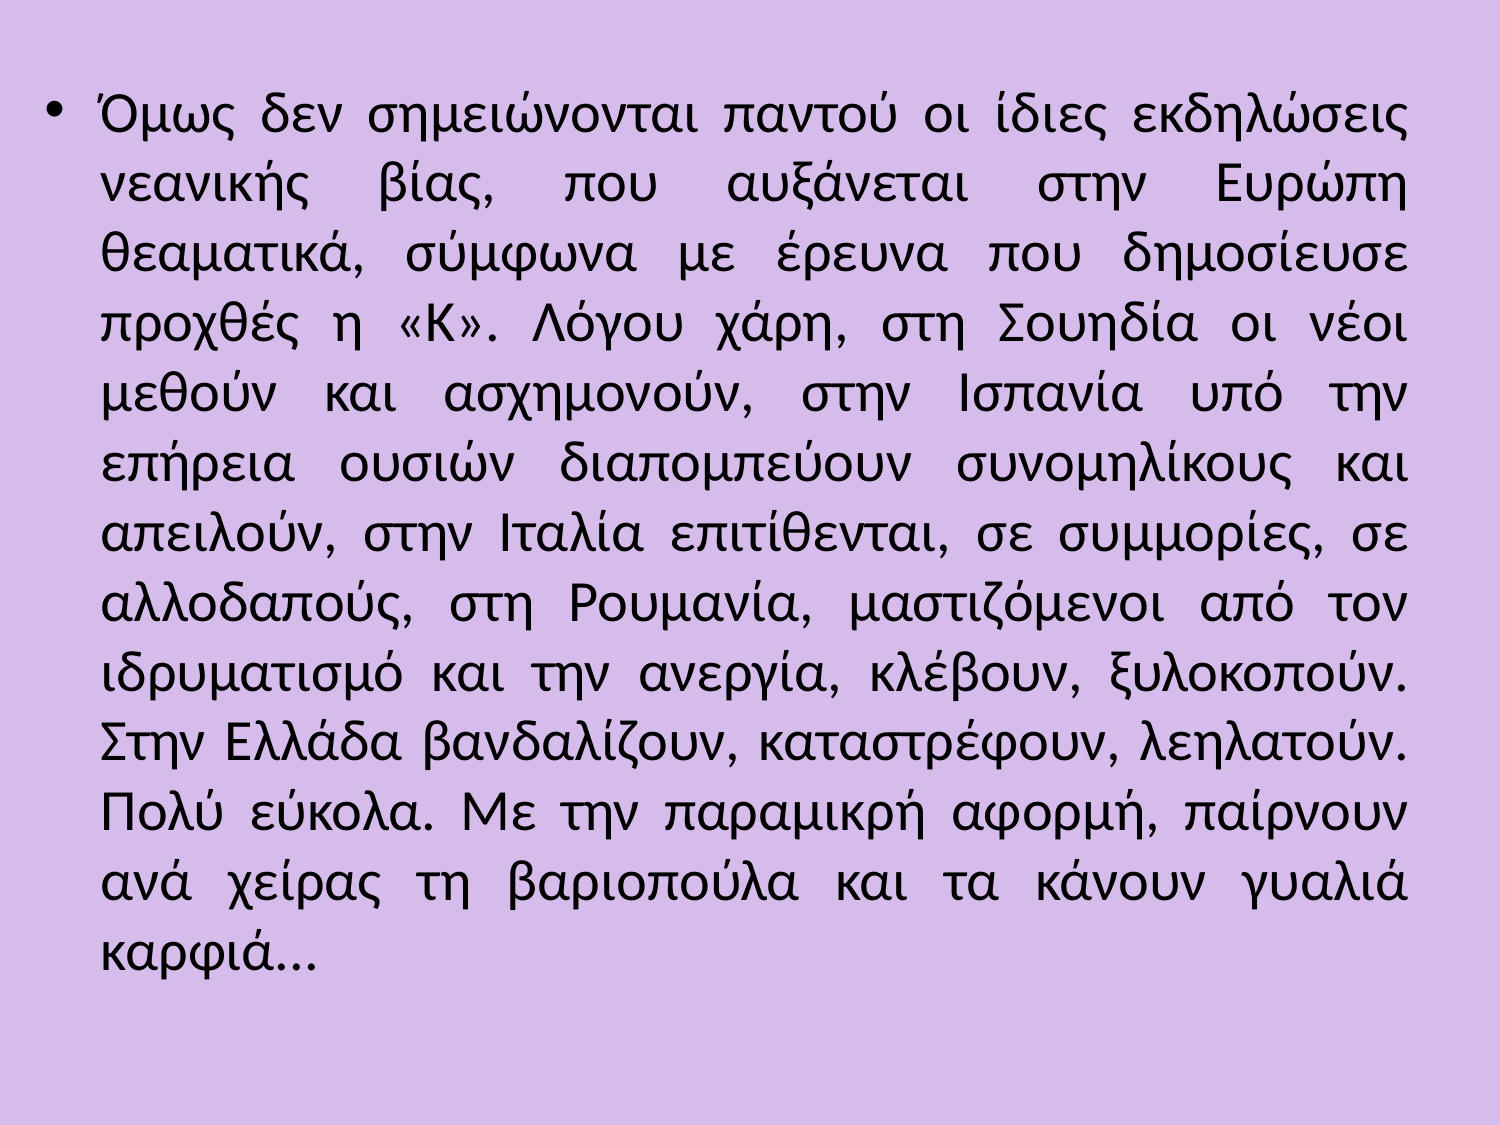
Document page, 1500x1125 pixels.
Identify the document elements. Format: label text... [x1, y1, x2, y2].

list Όμως δεν σημειώνονται παντού οι ίδιες εκδηλώσεις νεανικής βίας, που αυξάνεται στην Ευρώπη θεαματικά, σύμφωνα με έρευνα που δημοσίευσε προχθές η «Κ». Λόγου χάρη, στη Σουηδία οι νέοι μεθούν και ασχημονούν, στην Ισπανία υπό την επήρεια ουσιών διαπομπεύουν συνομηλίκους και απειλούν, στην Ιταλία επιτίθενται, σε συμμορίες, σε αλλοδαπούς, στη Ρουμανία, μαστιζόμενοι από τον ιδρυματισμό και την ανεργία, κλέβουν, ξυλοκοπούν. Στην Ελλάδα βανδαλίζουν, καταστρέφουν, λεηλατούν. Πολύ εύκολα. Με την παραμικρή αφορμή, παίρνουν ανά χείρας τη βαριοπούλα και τα κάνουν γυαλιά καρφιά... [29, 66, 1425, 1125]
